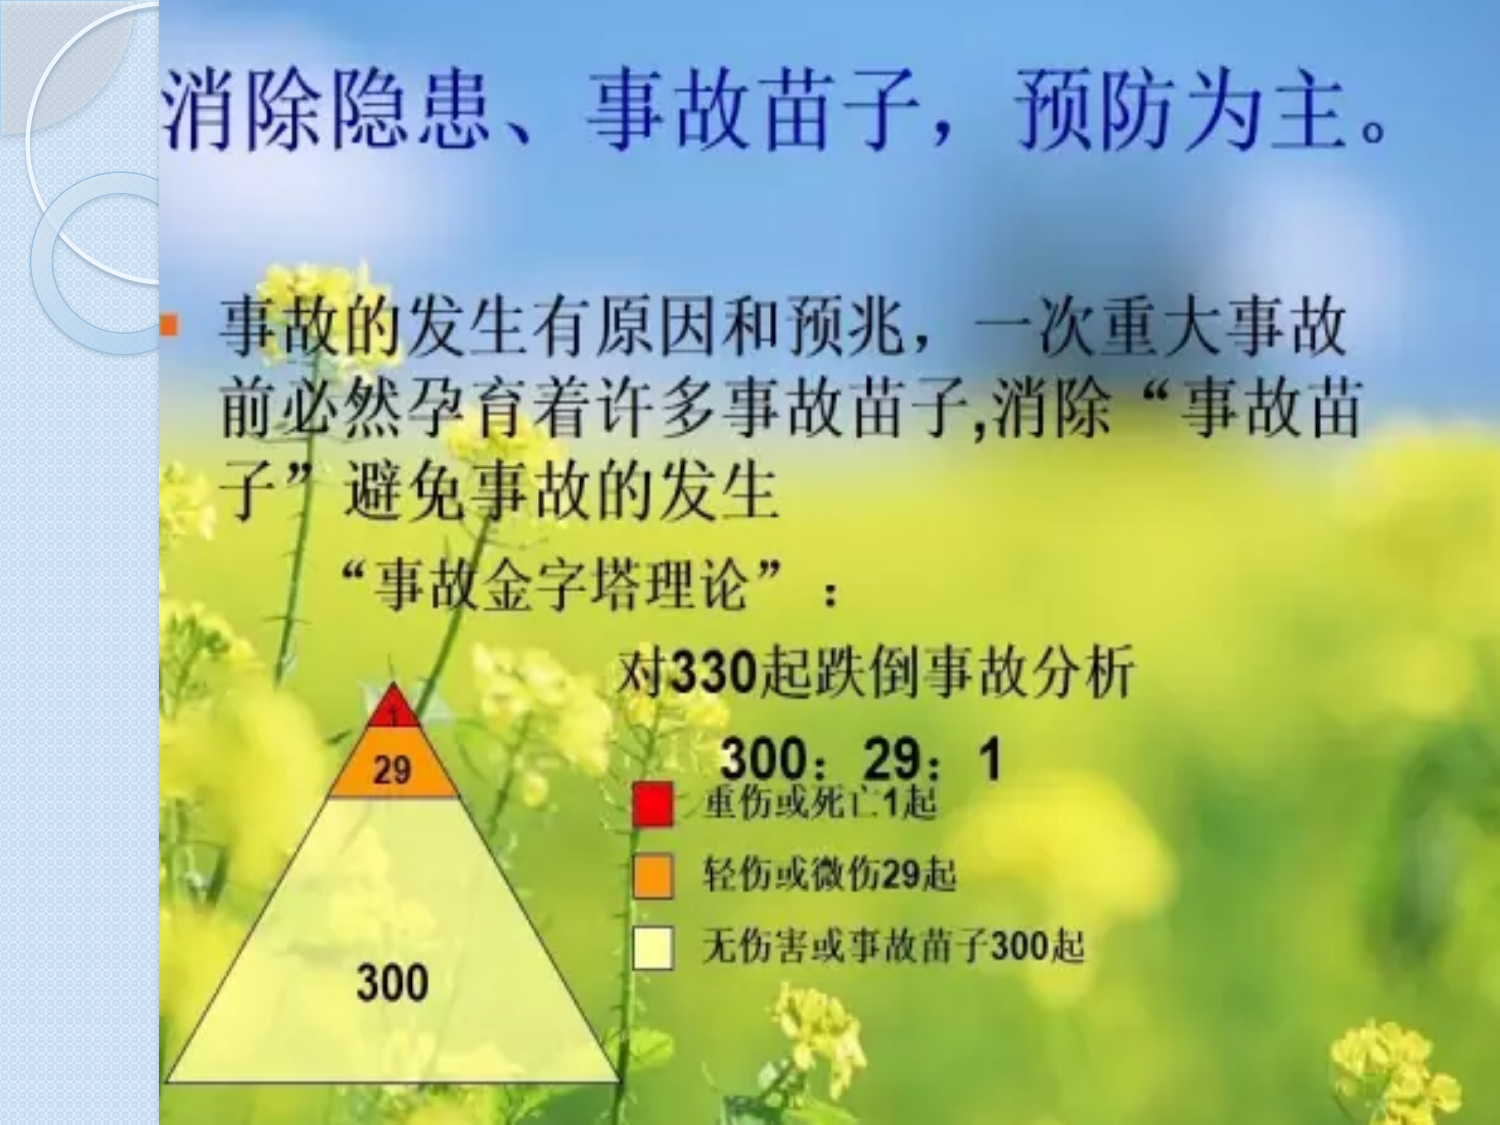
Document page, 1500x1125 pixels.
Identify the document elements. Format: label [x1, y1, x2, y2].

picture [159, 0, 1500, 1125]
